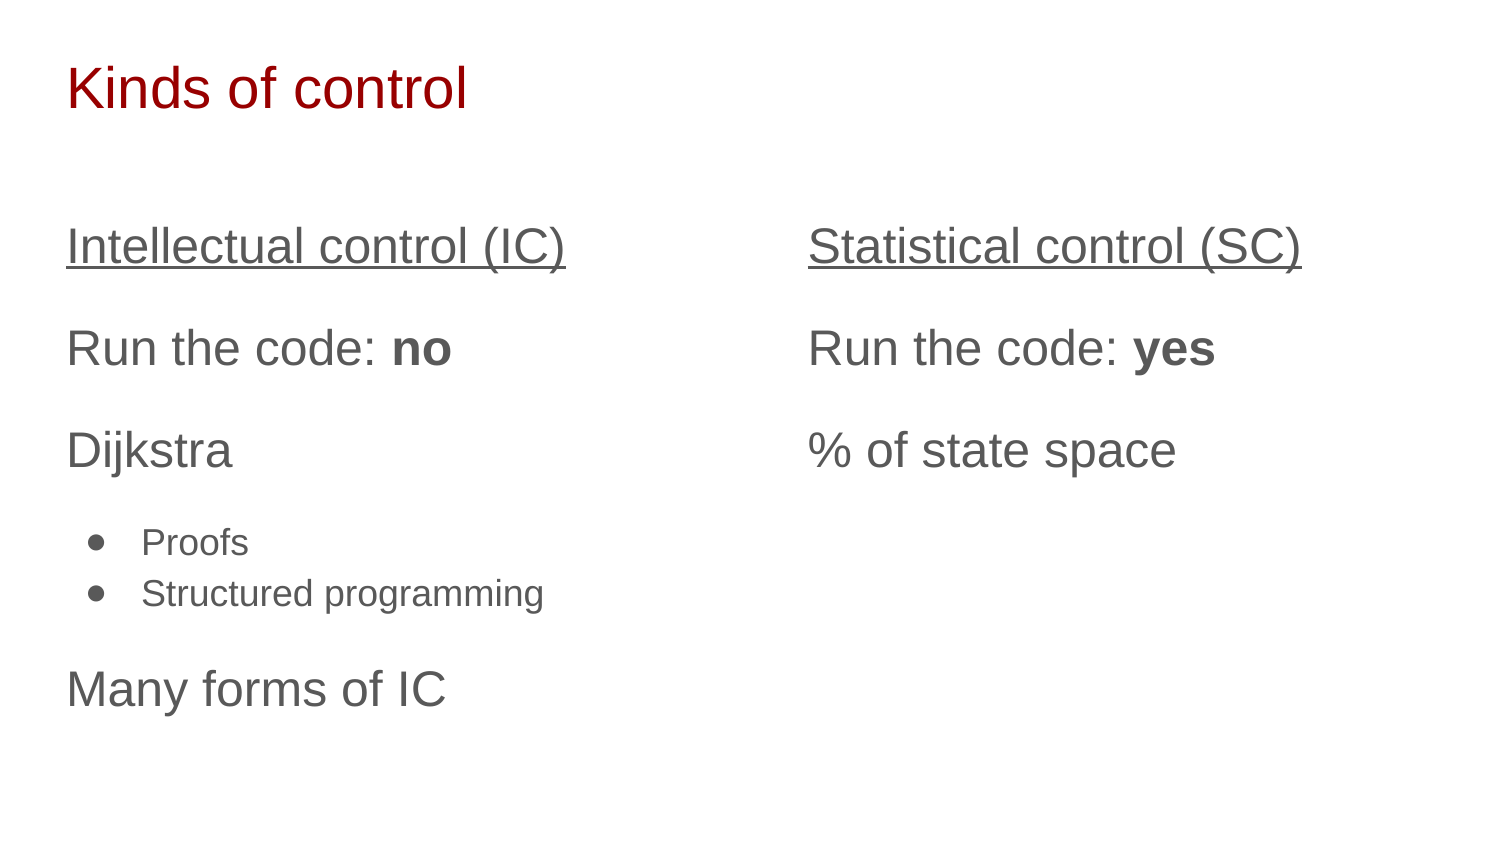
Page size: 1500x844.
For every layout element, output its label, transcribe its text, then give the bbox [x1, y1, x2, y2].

list Intellectual control (IC) Run the code: no Dijkstra Proofs Structured programming Many forms of IC [51, 189, 708, 750]
title Kinds of control [51, 35, 1449, 130]
list Statistical control (SC) Run the code: yes % of state space [792, 189, 1449, 750]
